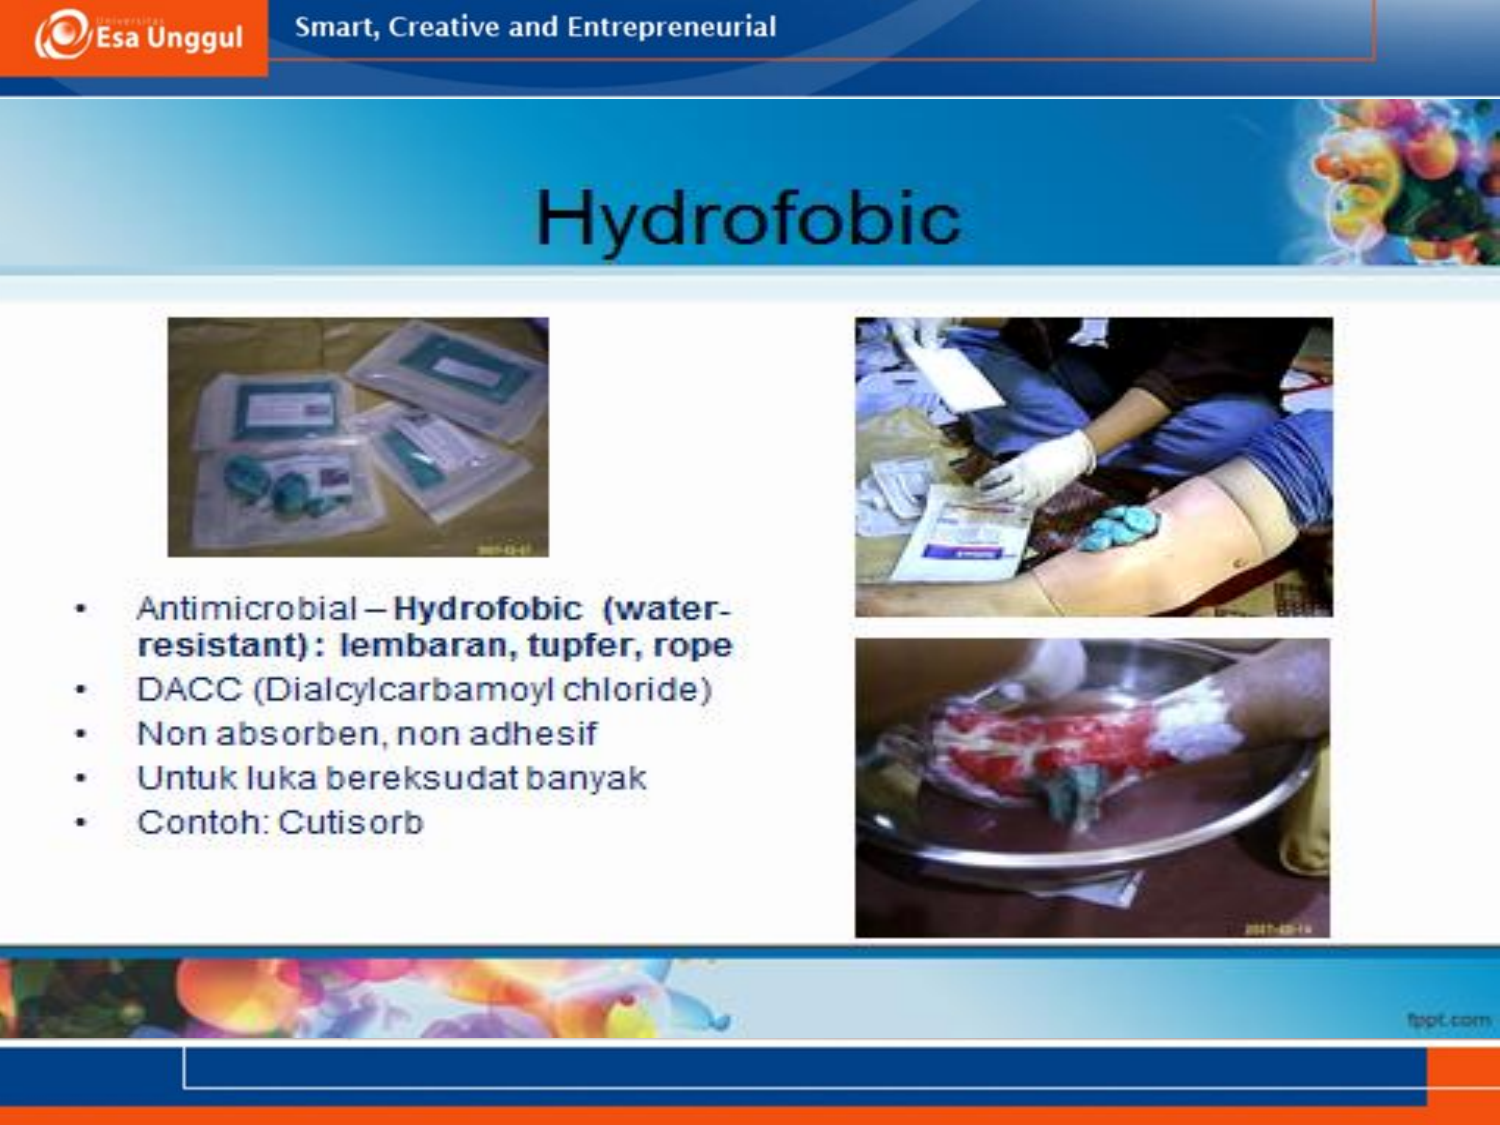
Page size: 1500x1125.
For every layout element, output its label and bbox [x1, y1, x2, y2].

picture [0, 1038, 1500, 1125]
picture [0, 0, 1500, 99]
list [0, 99, 1500, 1038]
